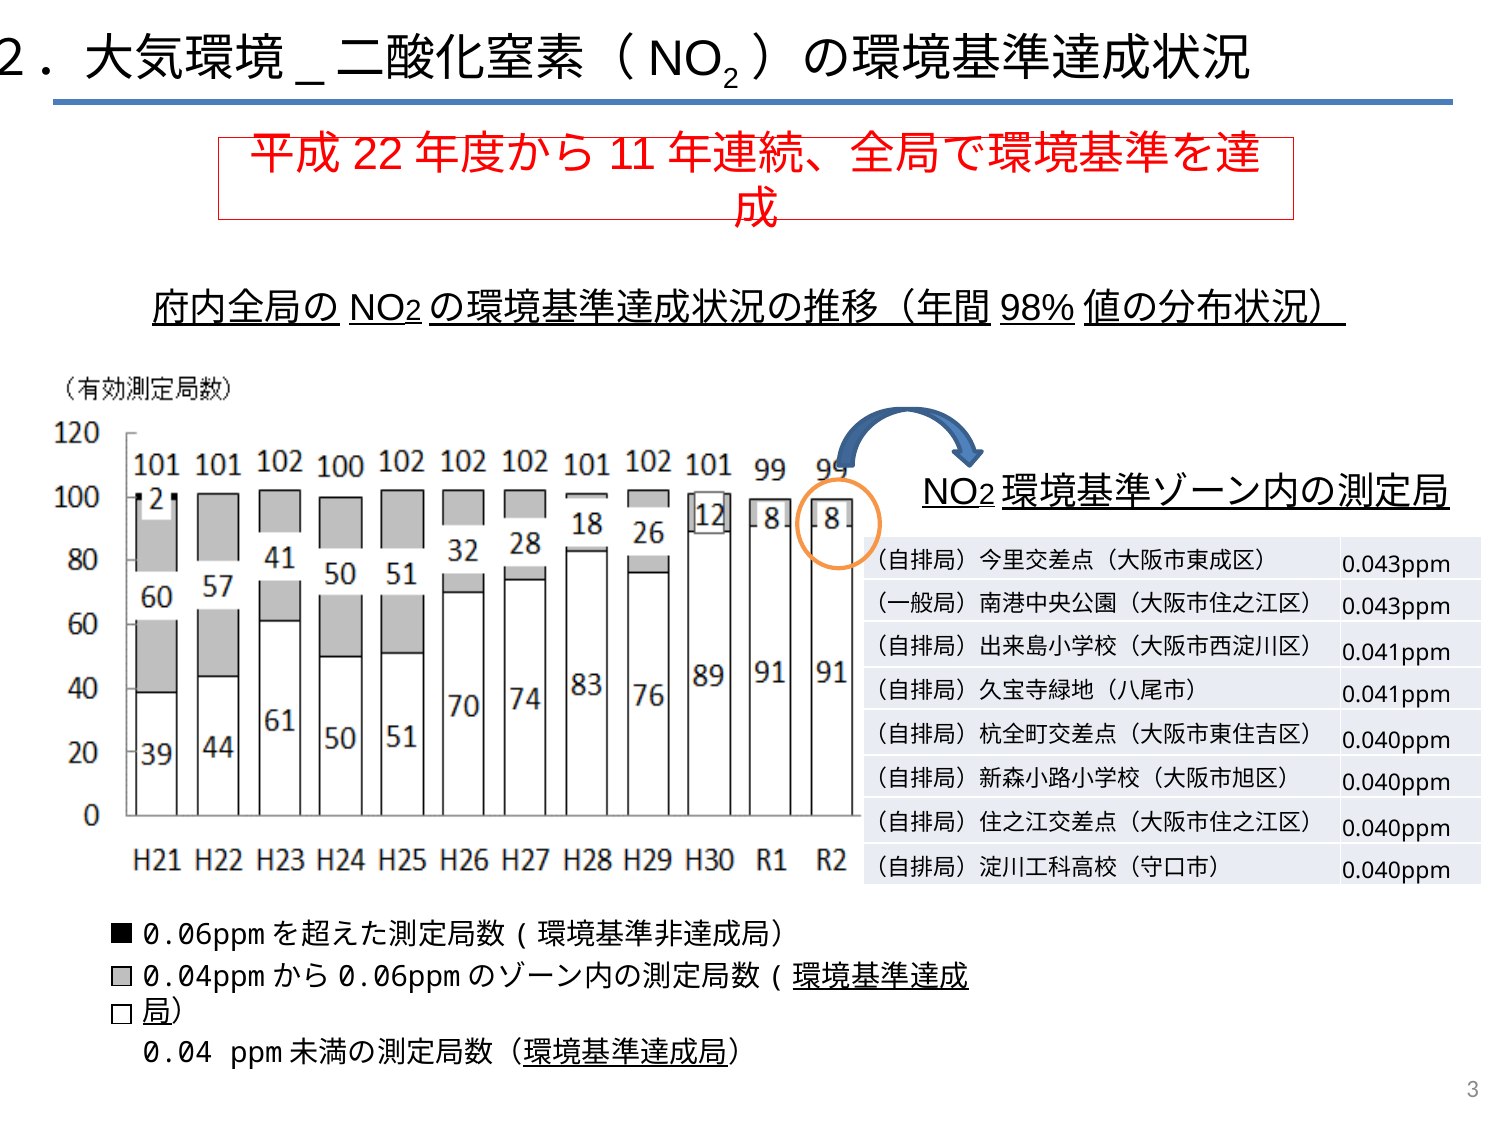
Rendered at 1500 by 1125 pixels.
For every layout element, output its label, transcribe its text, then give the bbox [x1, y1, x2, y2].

table_cell 0.040ppm [1341, 798, 1481, 842]
table_cell 0.040ppm [1341, 756, 1481, 796]
table_header （自排局）今里交差点（大阪市東成区） [867, 537, 1340, 578]
table_cell （自排局）淀川工科高校（守口市） [867, 844, 1340, 884]
table_cell 0.043ppm [1341, 580, 1481, 620]
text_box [111, 907, 985, 1051]
picture [48, 360, 864, 885]
text_box 平成22年度から11年連続、全局で環境基準を達成 [218, 137, 1294, 220]
table_cell （自排局）新森小路小学校（大阪市旭区） [867, 756, 1340, 796]
table_cell 0.040ppm [1341, 844, 1481, 884]
table_cell （自排局）住之江交差点（大阪市住之江区） [867, 798, 1340, 842]
table_cell （自排局）杭全町交差点（大阪市東住吉区） [867, 710, 1340, 754]
text_box [867, 406, 984, 468]
table_cell 0.041ppm [1341, 622, 1481, 666]
table_cell （自排局）出来島小学校（大阪市西淀川区） [867, 622, 1340, 666]
table_cell （自排局）久宝寺緑地（八尾市） [867, 668, 1340, 708]
table_cell 0.041ppm [1341, 668, 1481, 708]
text_box ２．大気環境_二酸化窒素（NO2）の環境基準達成状況 [0, 18, 1268, 102]
slide_number 2 [1409, 1057, 1495, 1118]
table_cell 0.040ppm [1341, 710, 1481, 754]
table_header 0.043ppm [1341, 537, 1481, 578]
text_box 府内全局のNO2の環境基準達成状況の推移（年間98%値の分布状況） [111, 275, 1388, 329]
text_box NO2環境基準ゾーン内の測定局 [890, 459, 1482, 528]
table_cell （一般局）南港中央公園（大阪市住之江区） [867, 580, 1340, 620]
text_box [867, 488, 882, 559]
